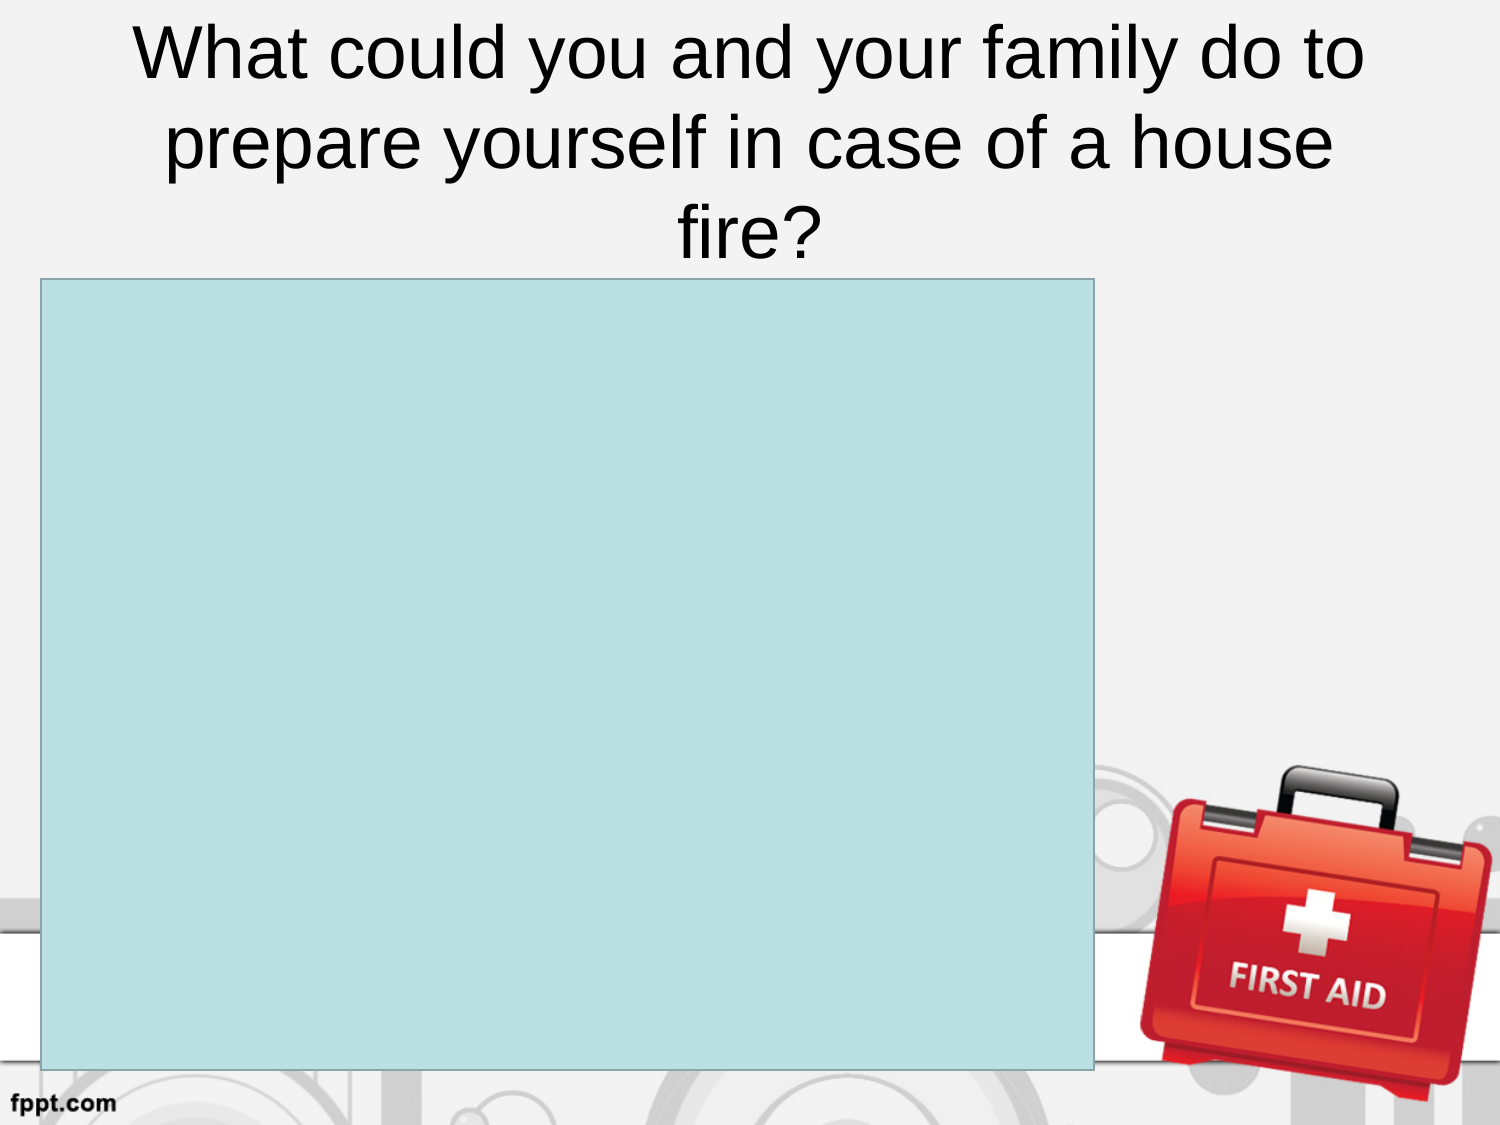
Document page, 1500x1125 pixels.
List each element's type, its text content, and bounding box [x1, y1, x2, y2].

text_box [40, 278, 1095, 1071]
picture [0, 0, 1500, 1125]
title What could you and your family do to prepare yourself in case of a house fire? [75, 45, 1425, 233]
